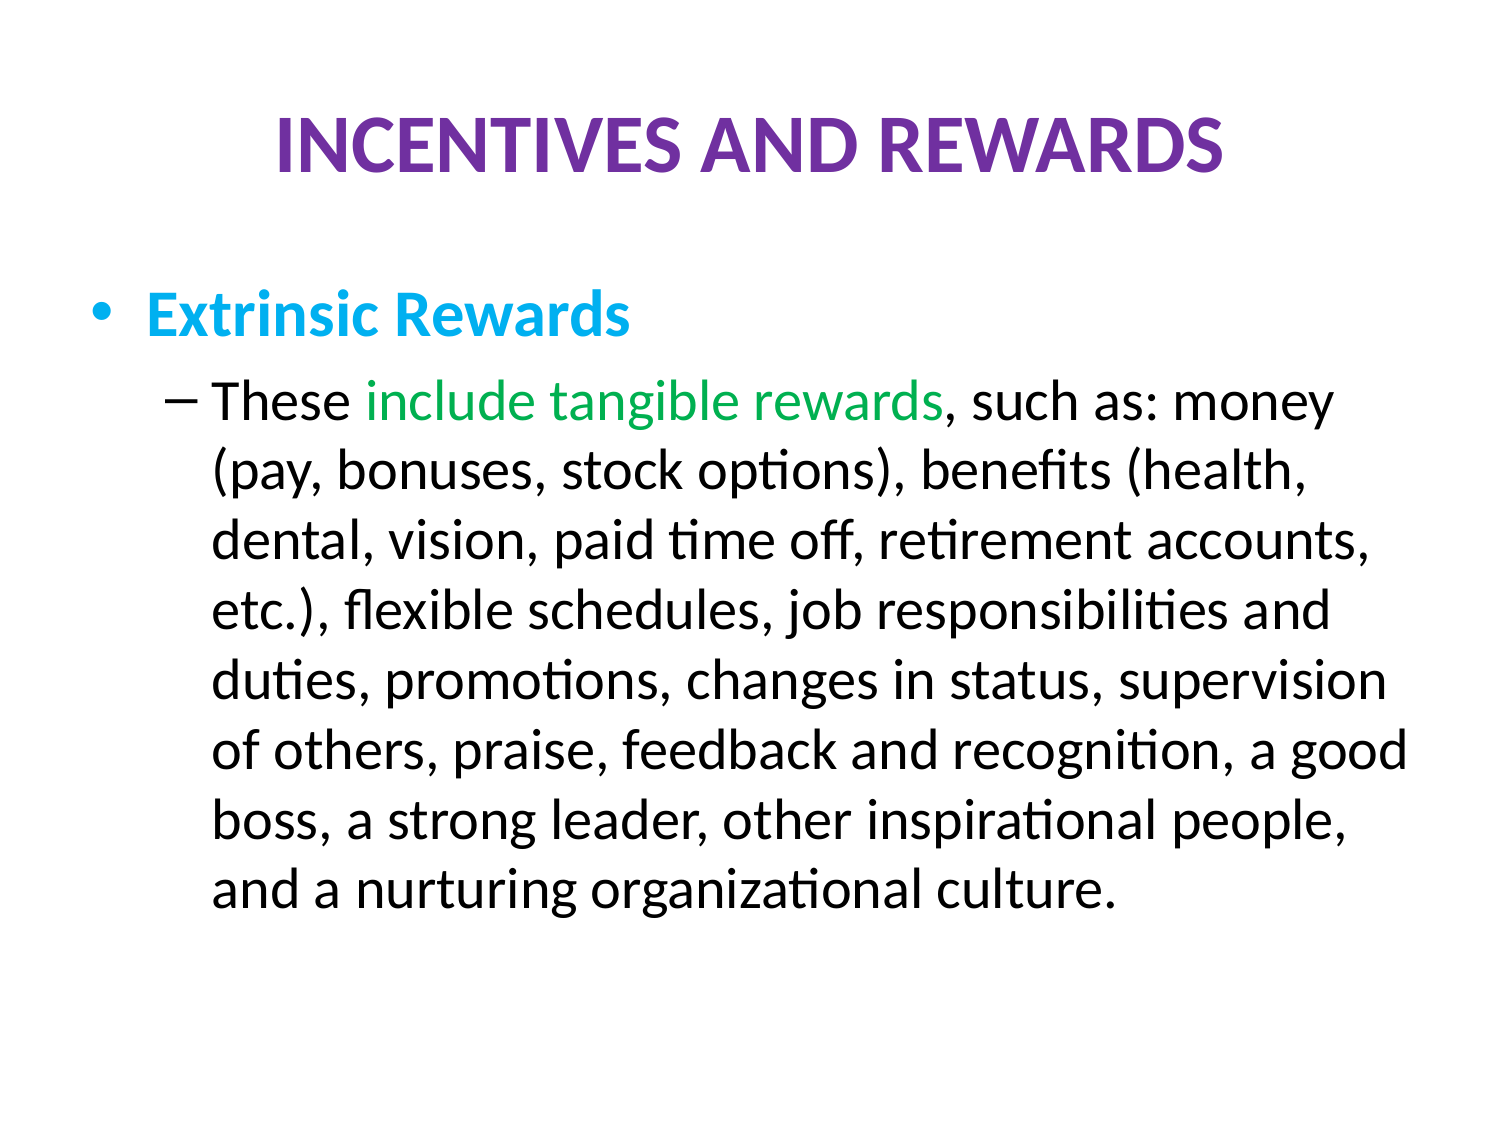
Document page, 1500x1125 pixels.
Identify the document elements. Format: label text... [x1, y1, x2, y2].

list Extrinsic Rewards These include tangible rewards, such as: money (pay, bonuses, stock options), benefits (health, dental, vision, paid time off, retirement accounts, etc.), flexible schedules, job responsibilities and duties, promotions, changes in status, supervision of others, praise, feedback and recognition, a good boss, a strong leader, other inspirational people, and a nurturing organizational culture. [75, 262, 1425, 1038]
title INCENTIVES AND REWARDS [75, 45, 1425, 233]
